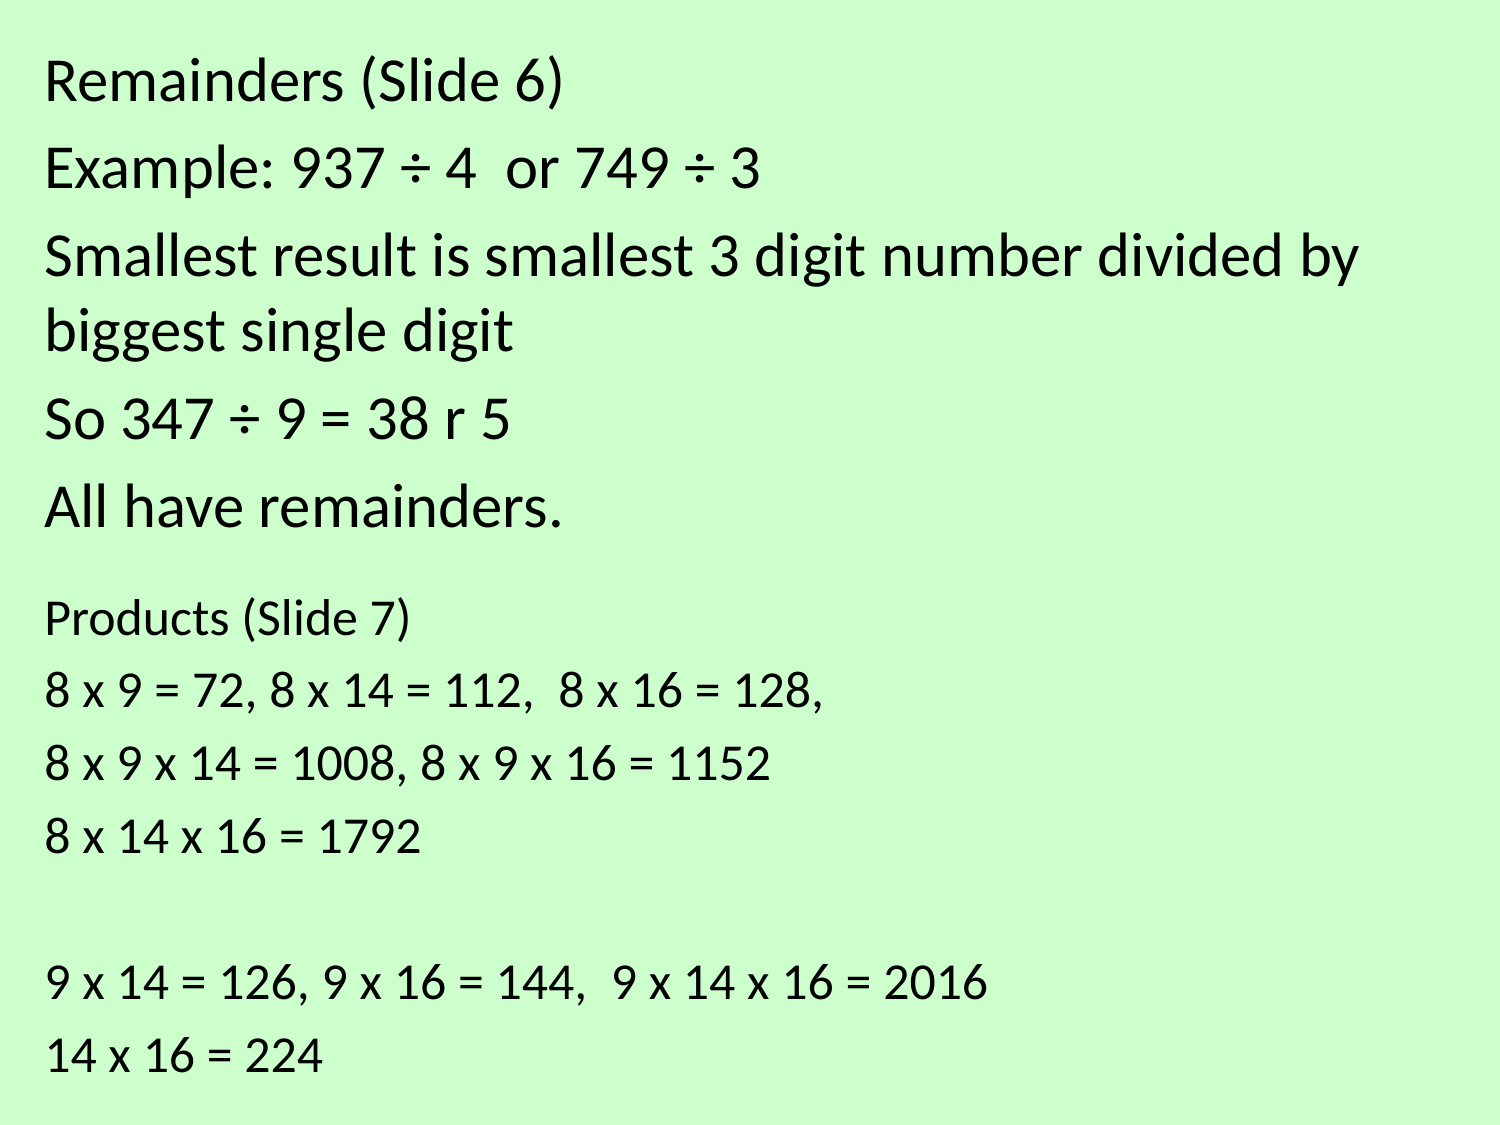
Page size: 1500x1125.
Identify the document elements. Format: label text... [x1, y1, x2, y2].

list Remainders (Slide 6) Example: 937 ÷ 4 or 749 ÷ 3 Smallest result is smallest 3 digit number divided by biggest single digit So 347 ÷ 9 = 38 r 5 All have remainders. [29, 30, 1471, 551]
text_box Products (Slide 7) 8 x 9 = 72, 8 x 14 = 112, 8 x 16 = 128, 8 x 9 x 14 = 1008, 8 x 9 x 16 = 1152 8 x 14 x 16 = 1792 9 x 14 = 126, 9 x 16 = 144, 9 x 14 x 16 = 2016 14 x 16 = 224 [29, 575, 1471, 1096]
